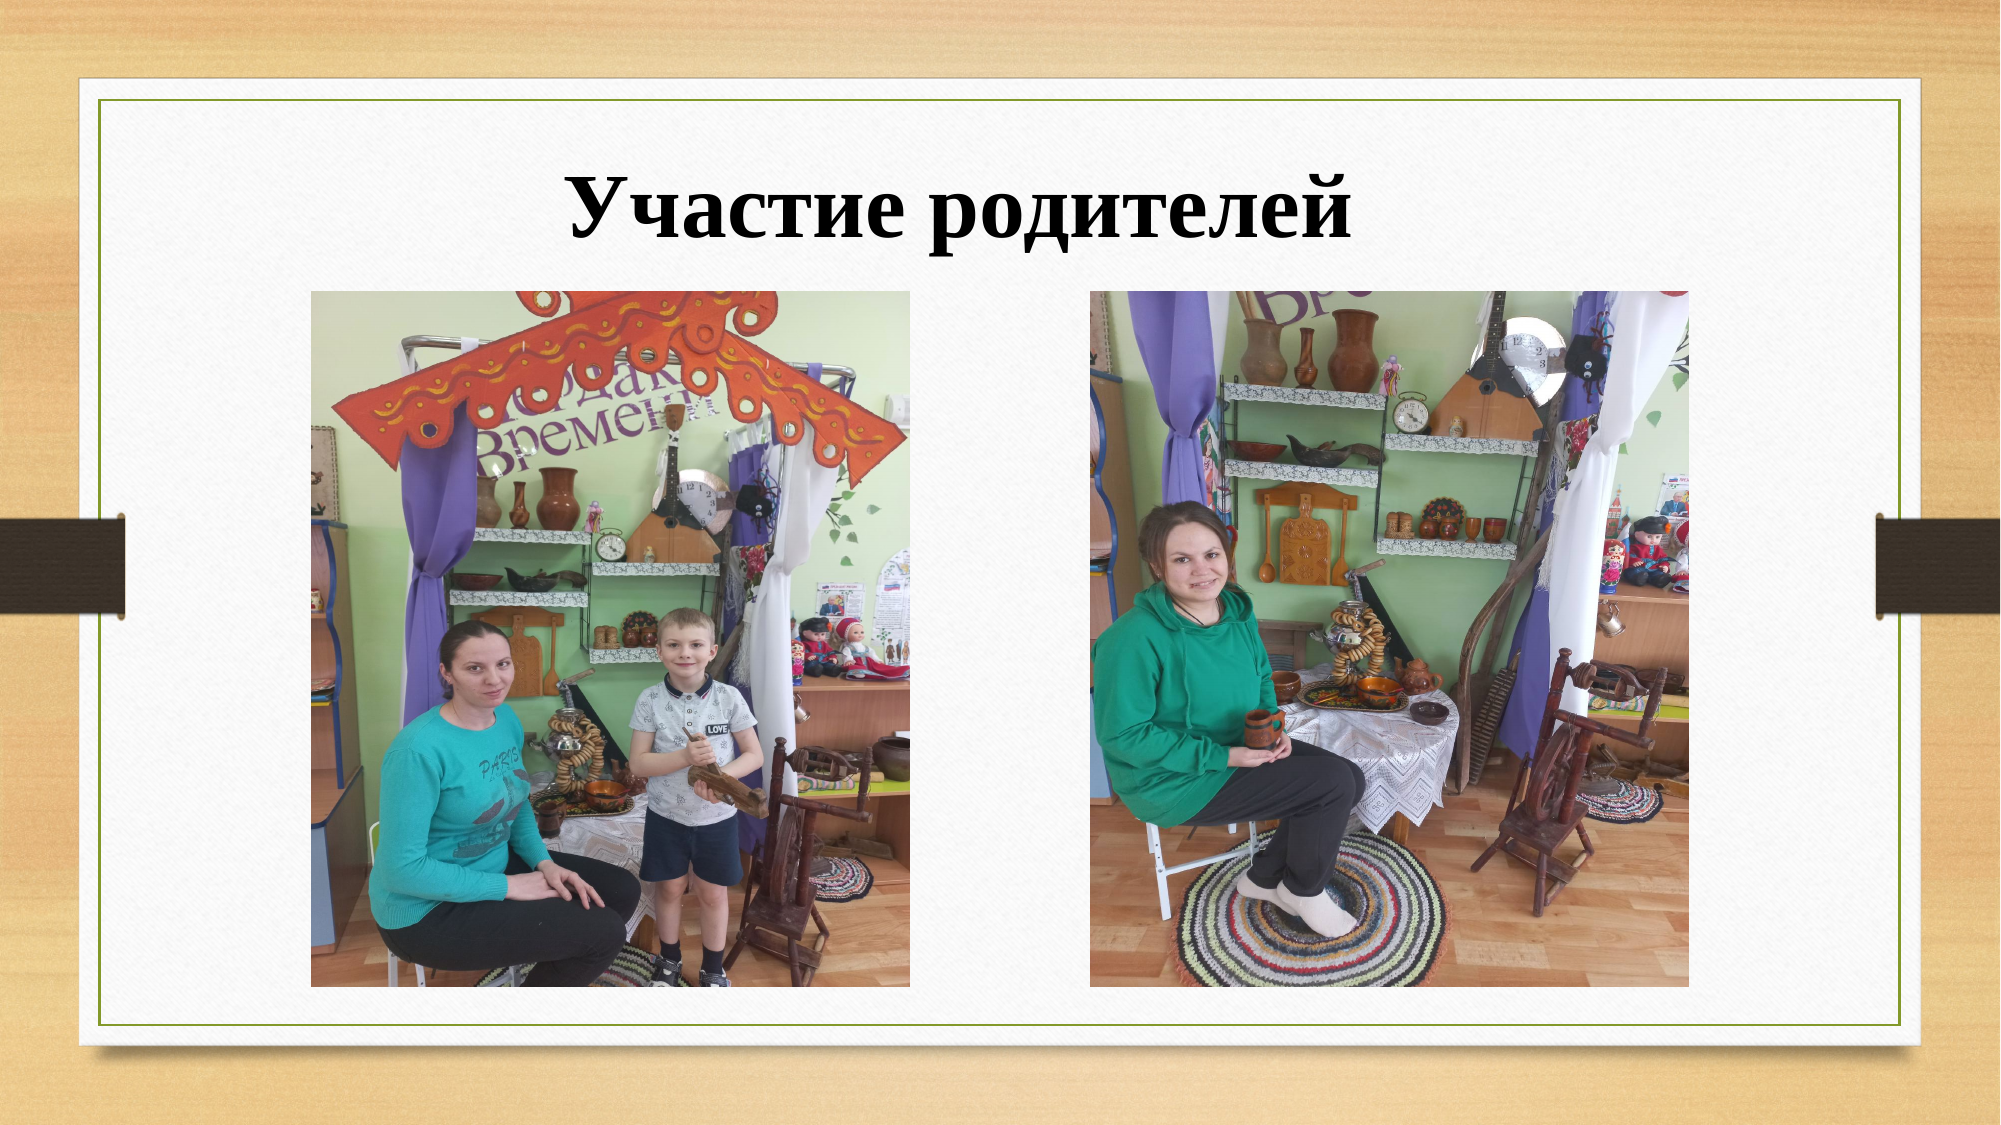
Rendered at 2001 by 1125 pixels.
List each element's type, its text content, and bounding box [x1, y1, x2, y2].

picture [0, 0, 2001, 1125]
text_box Участие родителей [547, 138, 1942, 264]
